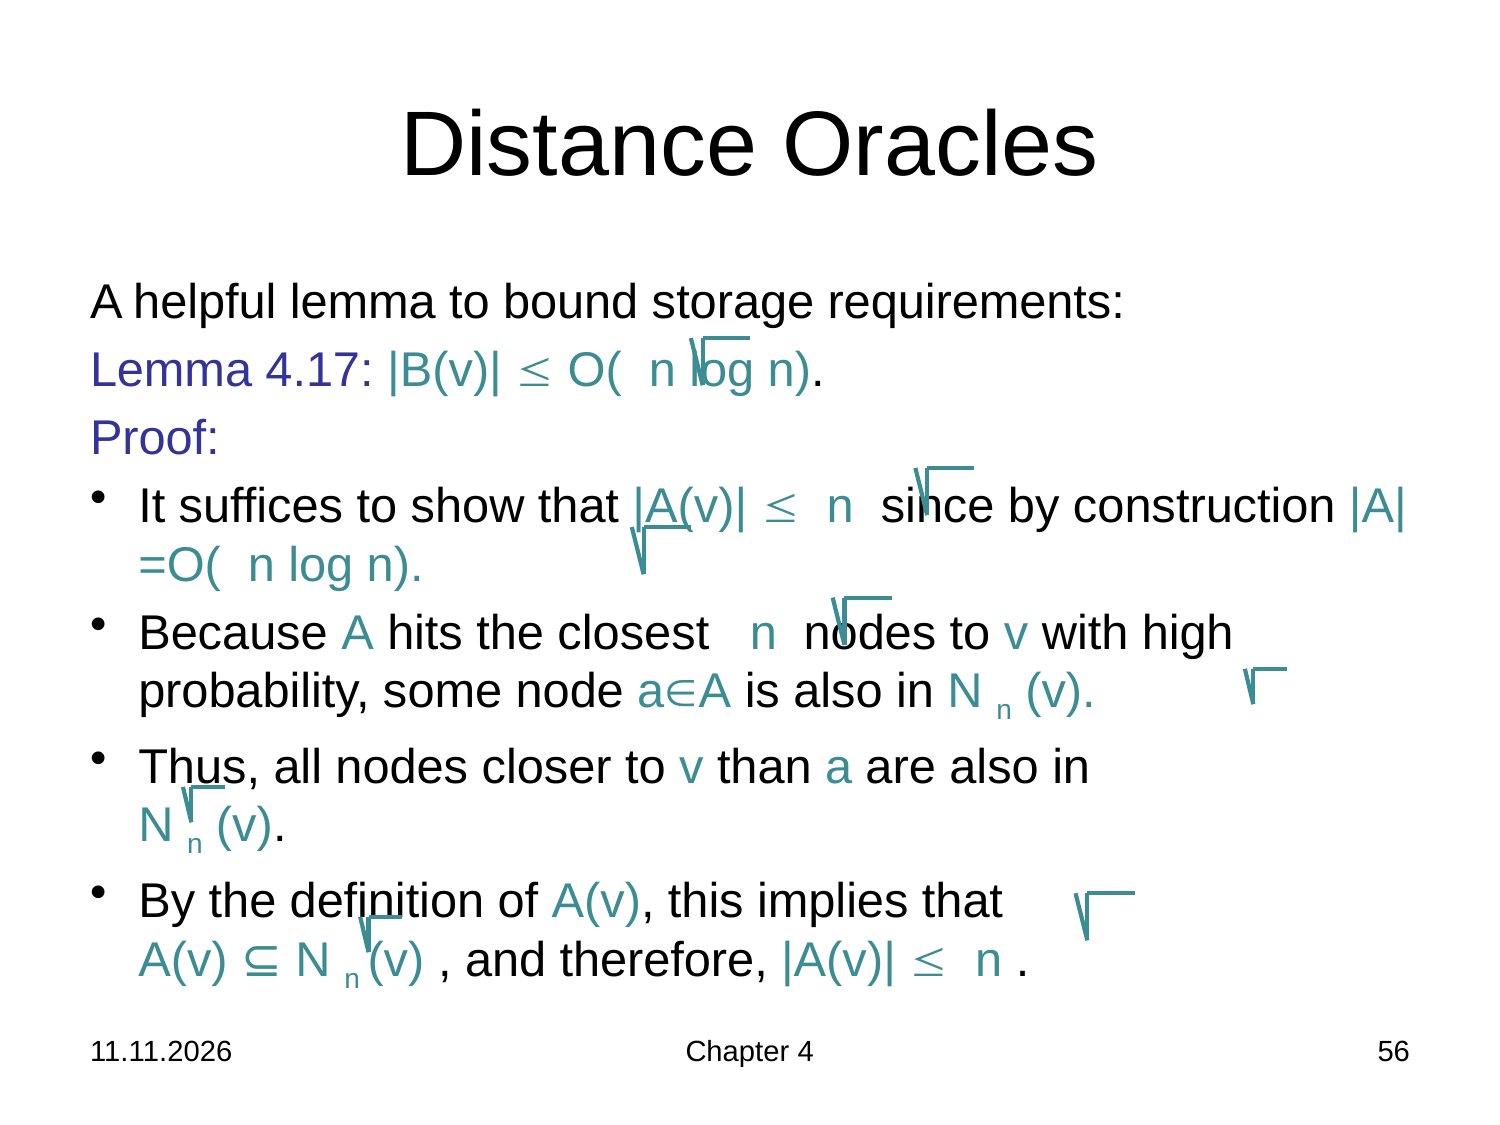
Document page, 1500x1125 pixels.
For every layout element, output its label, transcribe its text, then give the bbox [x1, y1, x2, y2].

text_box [631, 526, 692, 575]
title Distance Oracles [74, 44, 1426, 233]
list A helpful lemma to bound storage requirements: Lemma 4.17: |B(v)|  O( n log n). Proof: It suffices to show that |A(v)|  n since by construction |A|=O( n log n). Because A hits the closest n nodes to v with high probability, some node aA is also in N n (v). Thus, all nodes closer to v than a are also in N n (v). By the definition of A(v), this implies that A(v) ⊆ N n (v) , and therefore, |A(v)|  n . [74, 262, 1426, 1006]
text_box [1075, 892, 1135, 941]
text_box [182, 786, 226, 823]
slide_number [74, 1024, 426, 1103]
slide_number 56 [1074, 1024, 1426, 1103]
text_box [1244, 668, 1288, 705]
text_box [915, 467, 975, 516]
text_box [359, 916, 403, 953]
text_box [832, 597, 892, 646]
footer Chapter 4 [512, 1024, 988, 1103]
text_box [690, 337, 751, 386]
